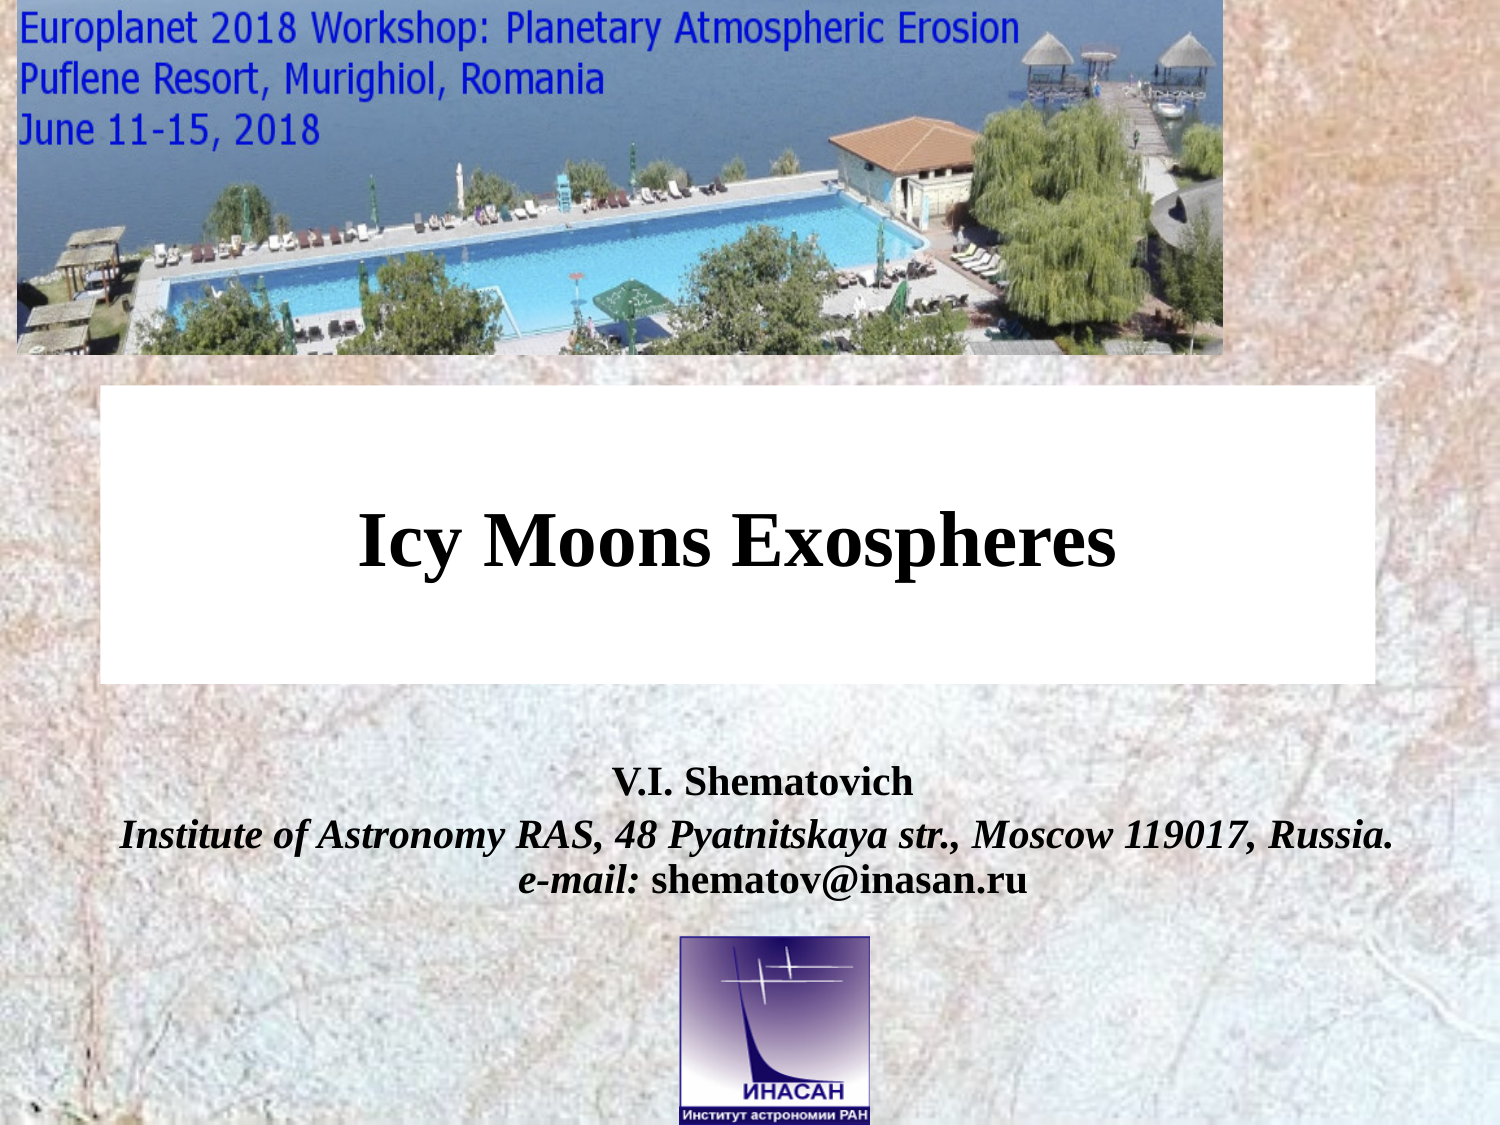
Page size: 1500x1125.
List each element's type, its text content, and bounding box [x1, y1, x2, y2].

title Icy Moons Exospheres [100, 385, 1376, 685]
picture [0, 0, 1500, 1125]
subtitle V.I. Shematovich Institute of Astronomy RAS, 48 Pyatnitskaya str., Moscow 119017, Russia. e-mail: shematov@inasan.ru [100, 751, 1426, 906]
